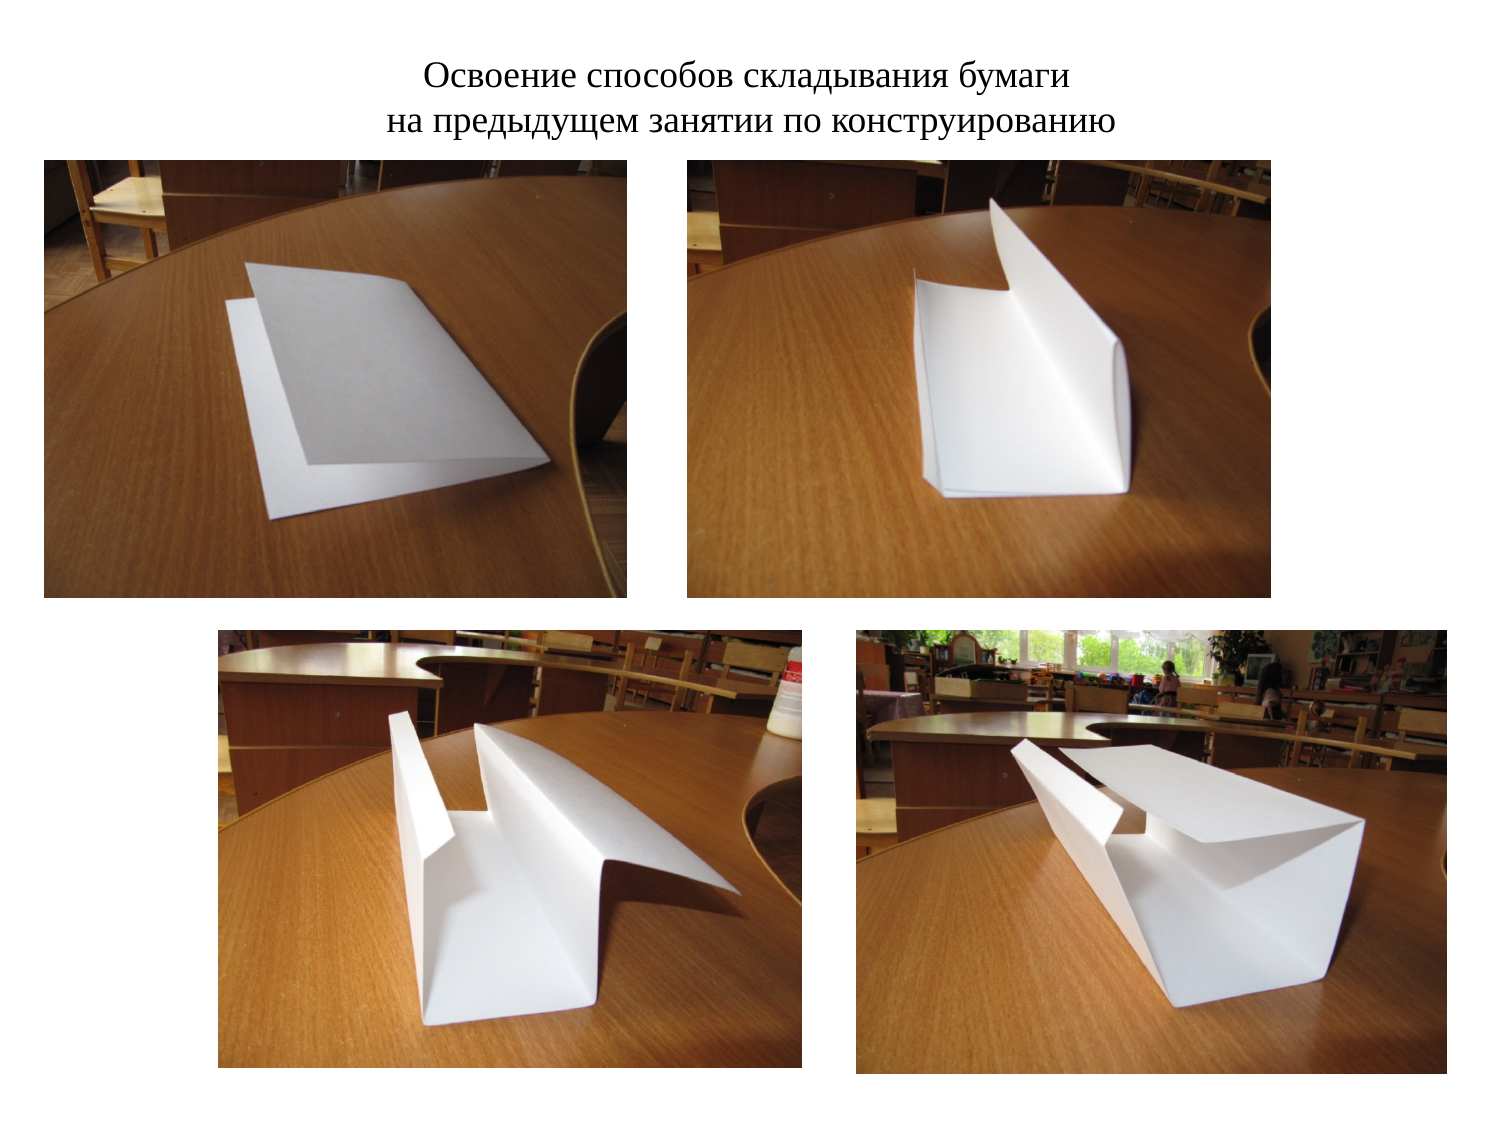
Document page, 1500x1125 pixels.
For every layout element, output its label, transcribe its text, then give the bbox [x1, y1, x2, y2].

title Освоение способов складывания бумаги на предыдущем занятии по конструированию [76, 0, 1427, 230]
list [687, 160, 1271, 599]
picture [856, 630, 1448, 1074]
picture [218, 630, 802, 1068]
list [43, 160, 628, 599]
